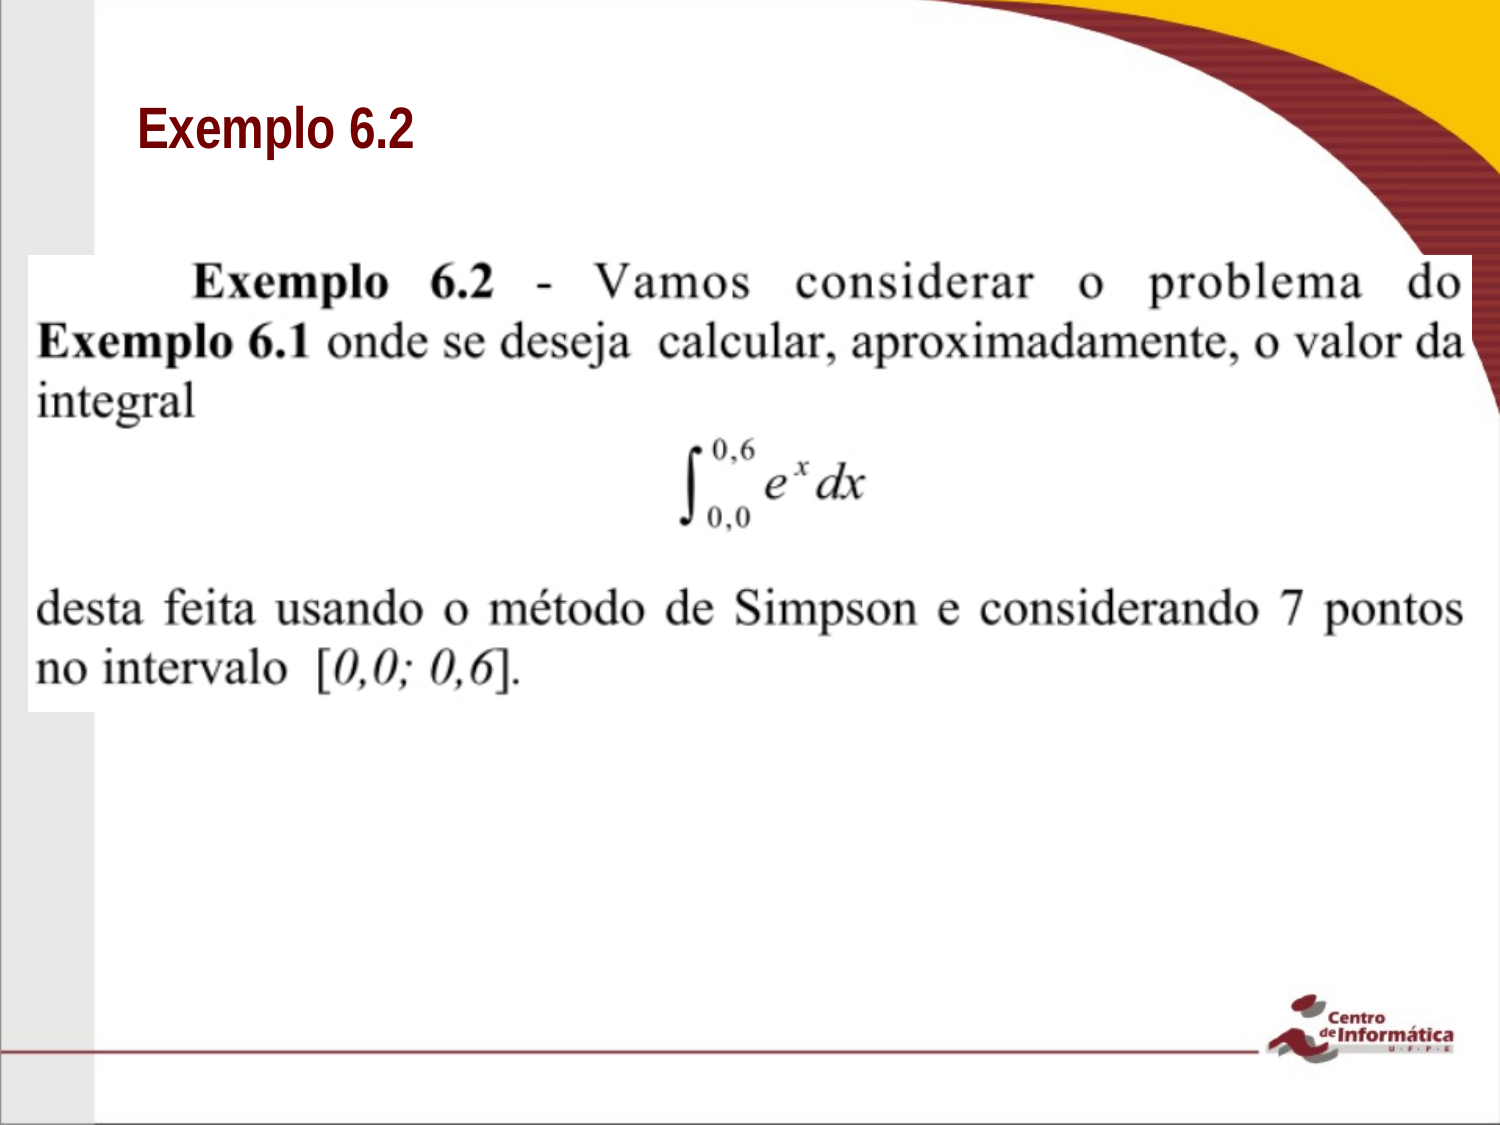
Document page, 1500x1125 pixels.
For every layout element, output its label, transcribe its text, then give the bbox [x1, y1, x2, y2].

title Exemplo 6.2 [122, 31, 1317, 219]
picture [0, 0, 1500, 1125]
